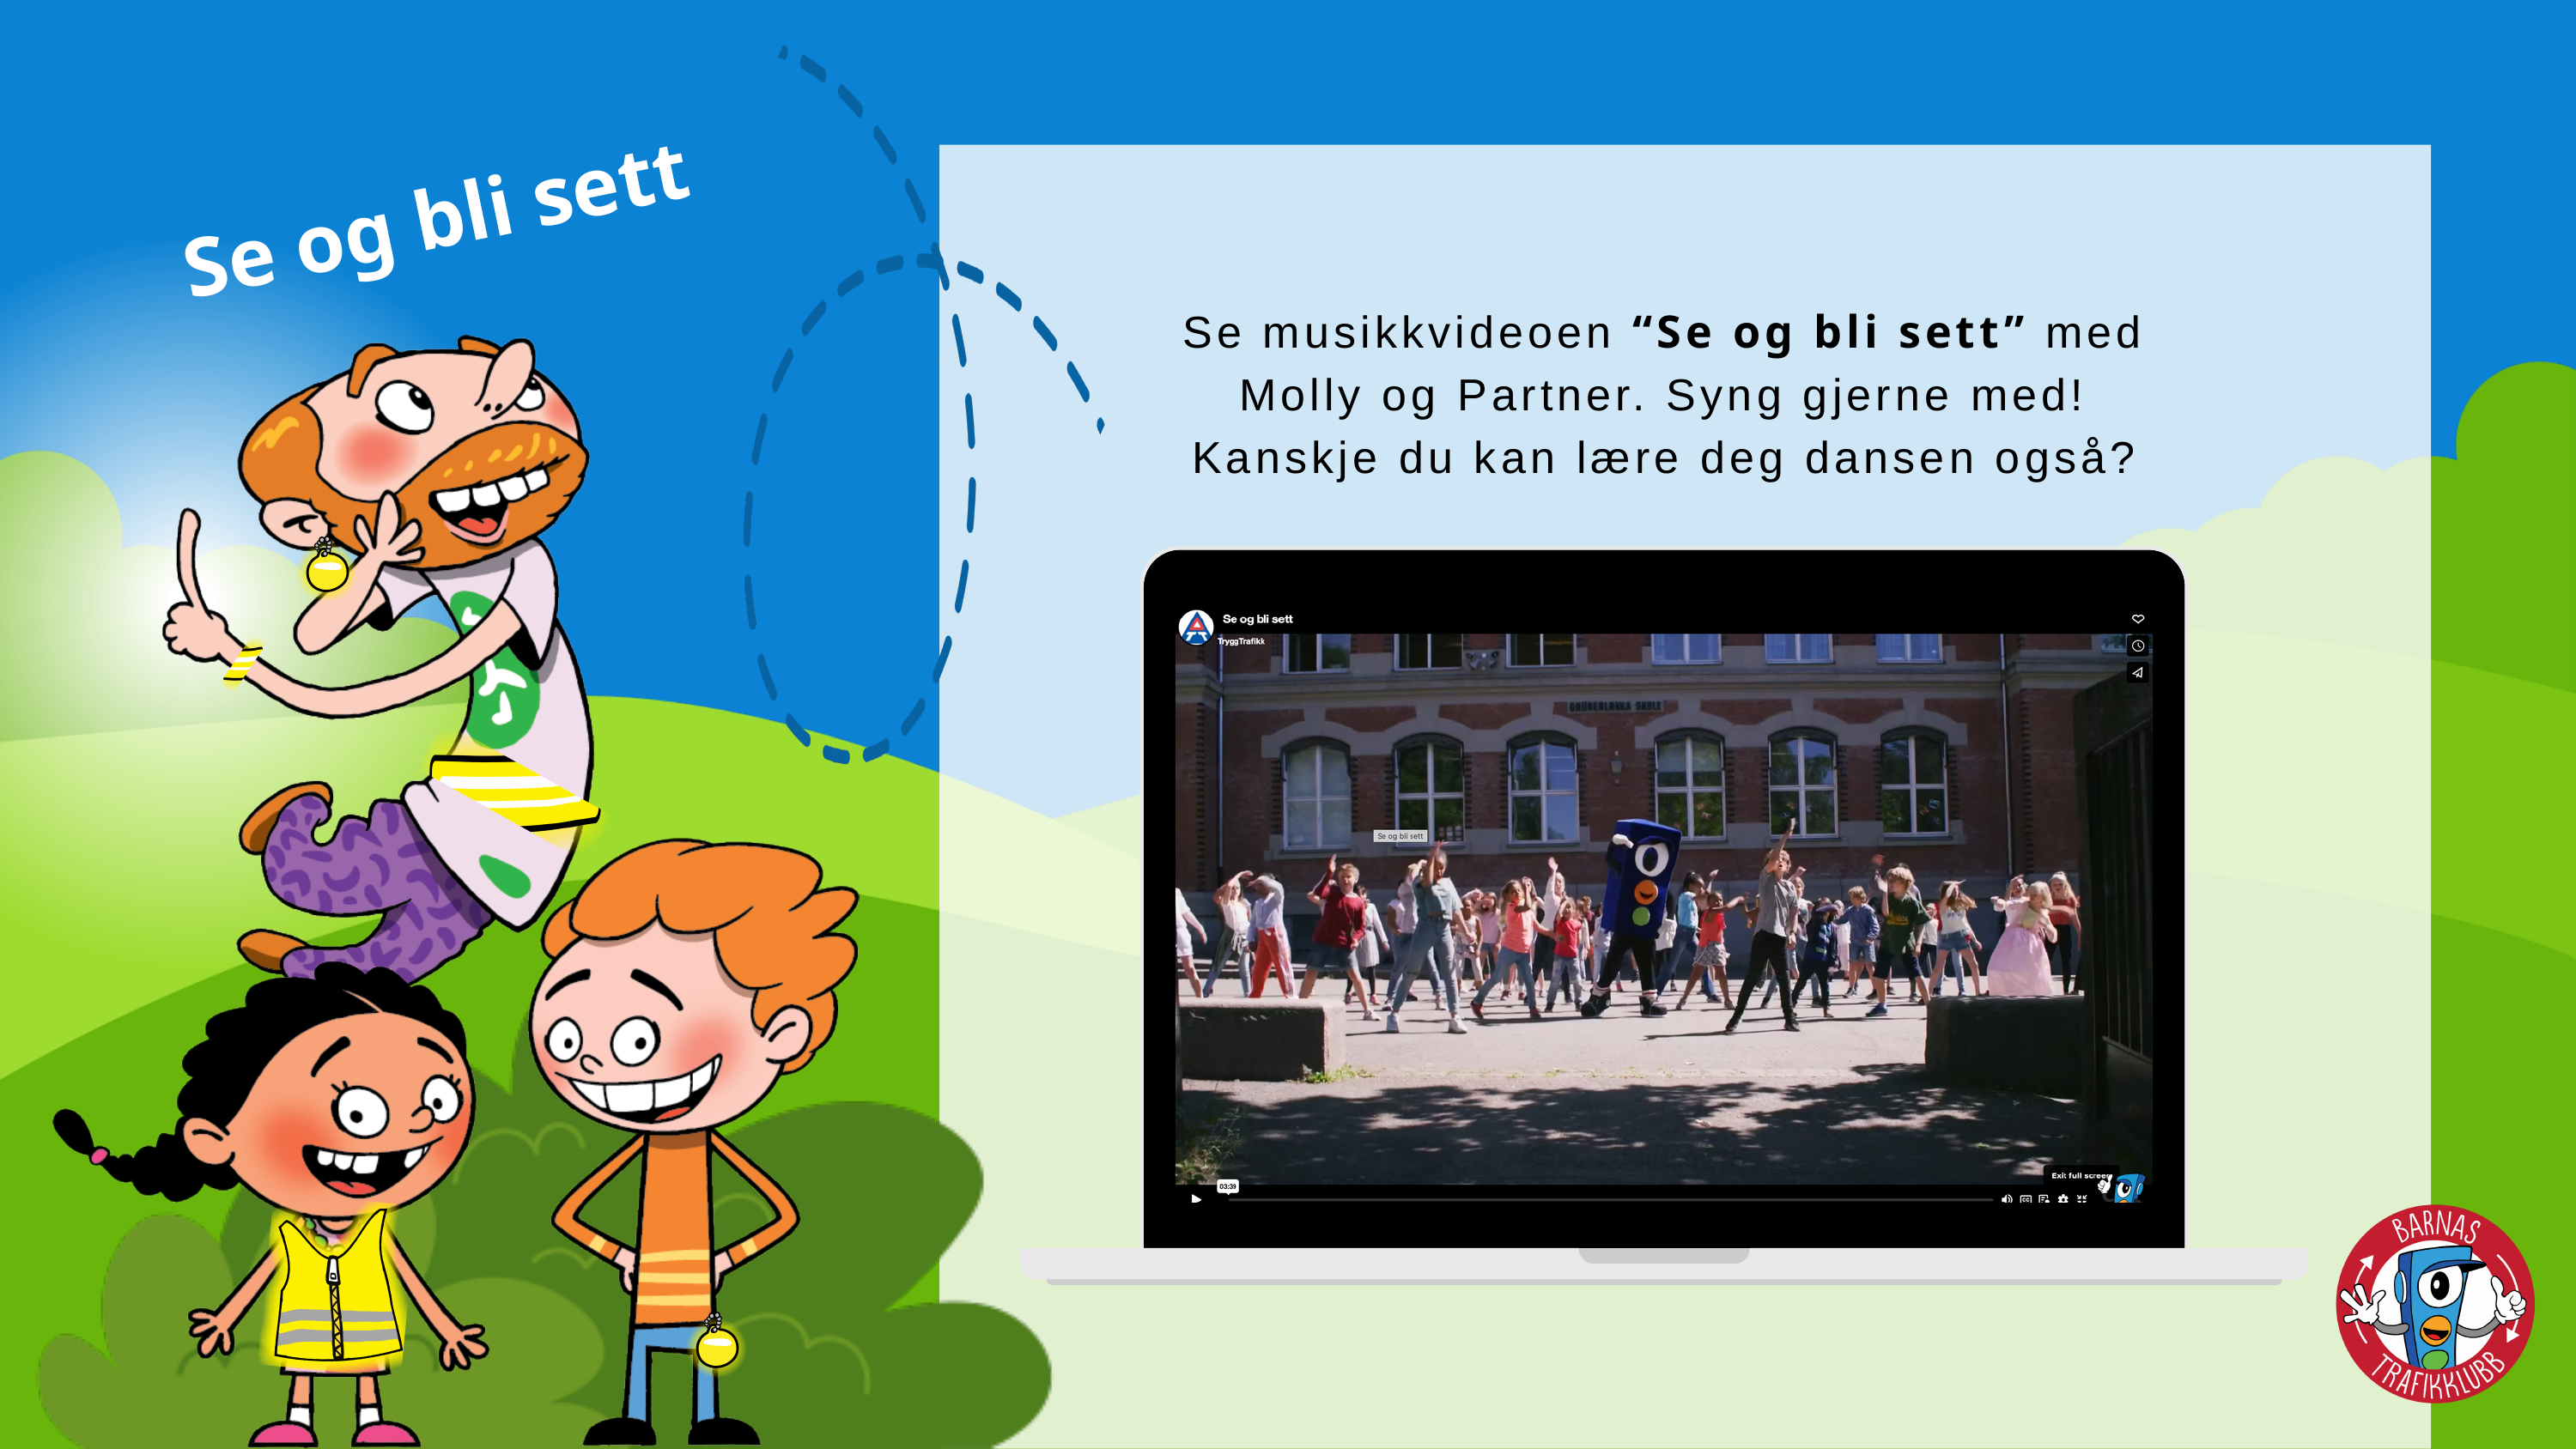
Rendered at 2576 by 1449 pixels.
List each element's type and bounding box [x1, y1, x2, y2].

text_box [1019, 546, 2309, 1286]
text_box [0, 33, 2576, 1449]
